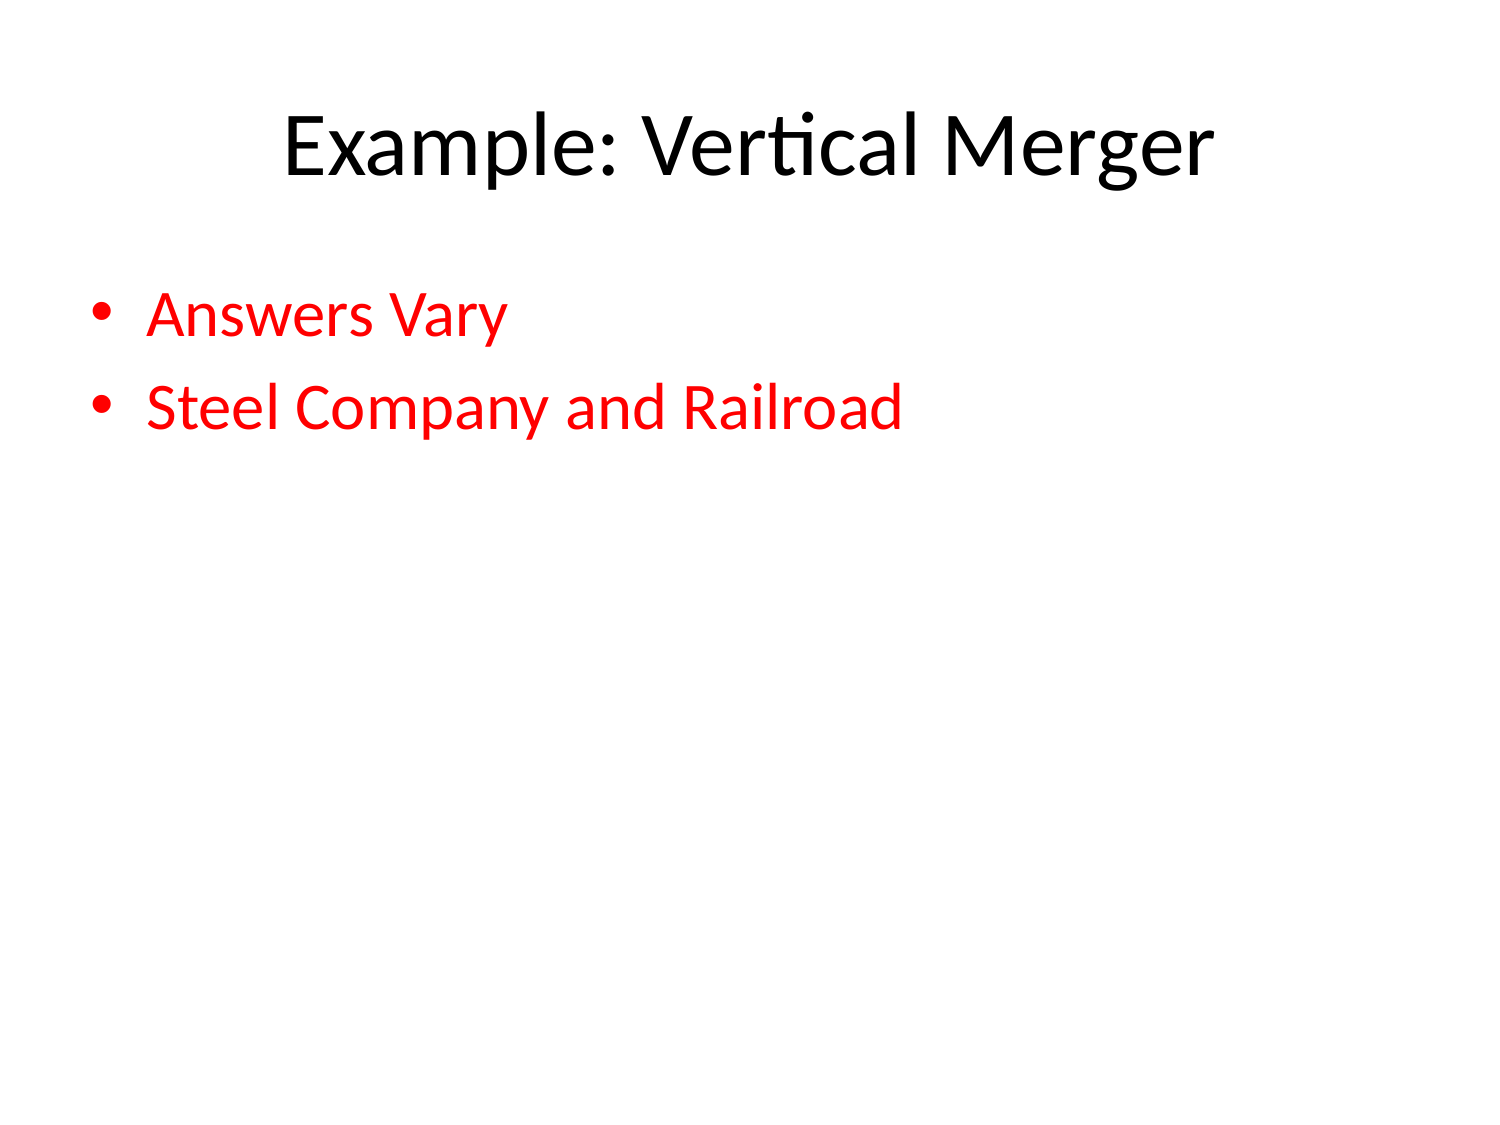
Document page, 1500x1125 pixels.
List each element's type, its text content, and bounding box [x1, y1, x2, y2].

title Example: Vertical Merger [75, 45, 1425, 233]
list Answers Vary Steel Company and Railroad [75, 262, 1425, 1005]
